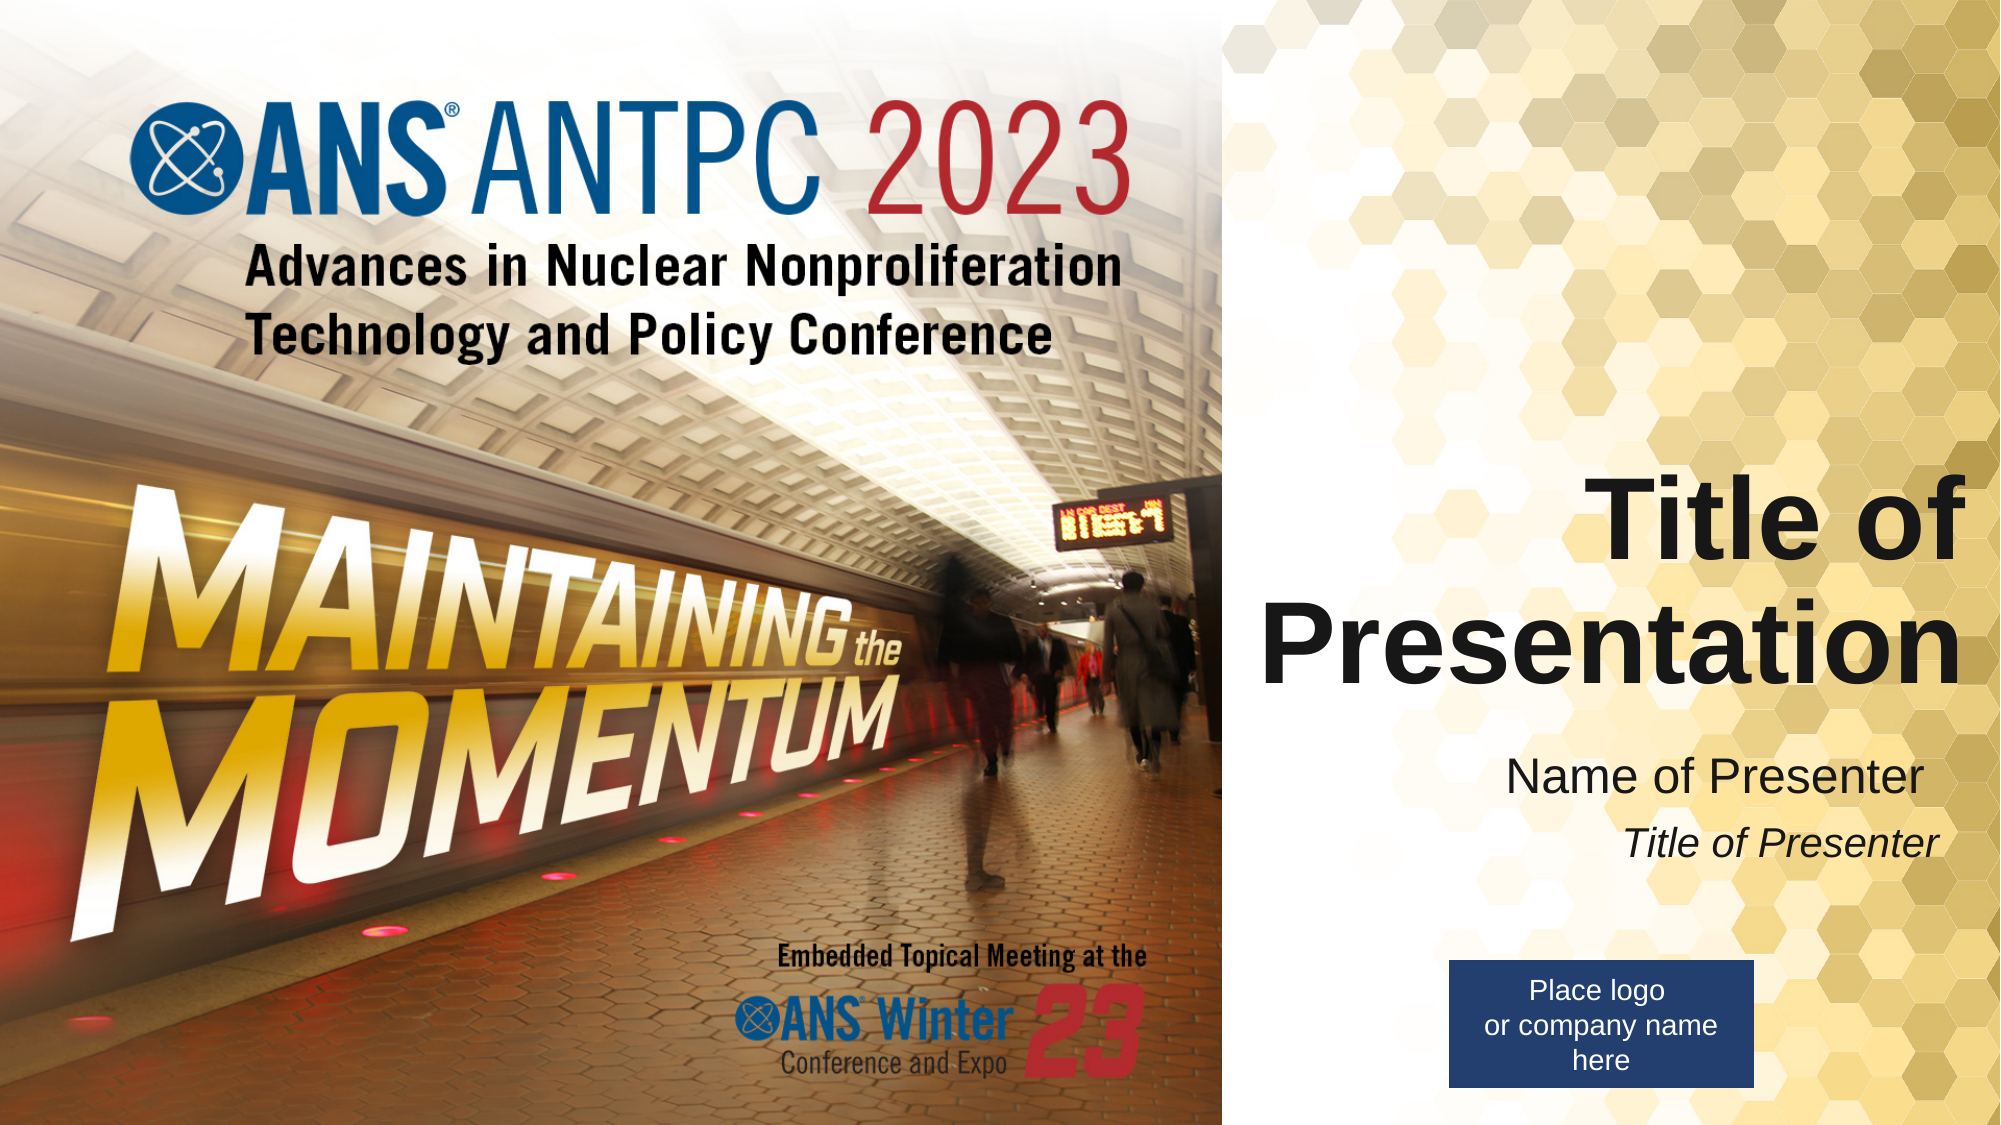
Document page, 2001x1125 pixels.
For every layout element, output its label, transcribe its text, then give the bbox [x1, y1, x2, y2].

subtitle Name of Presenter Title of Presenter [1222, 746, 1955, 962]
text_box Place logo or company name here [1449, 960, 1754, 1088]
title Title of Presentation [1222, 15, 1981, 716]
picture [0, 0, 2000, 1125]
